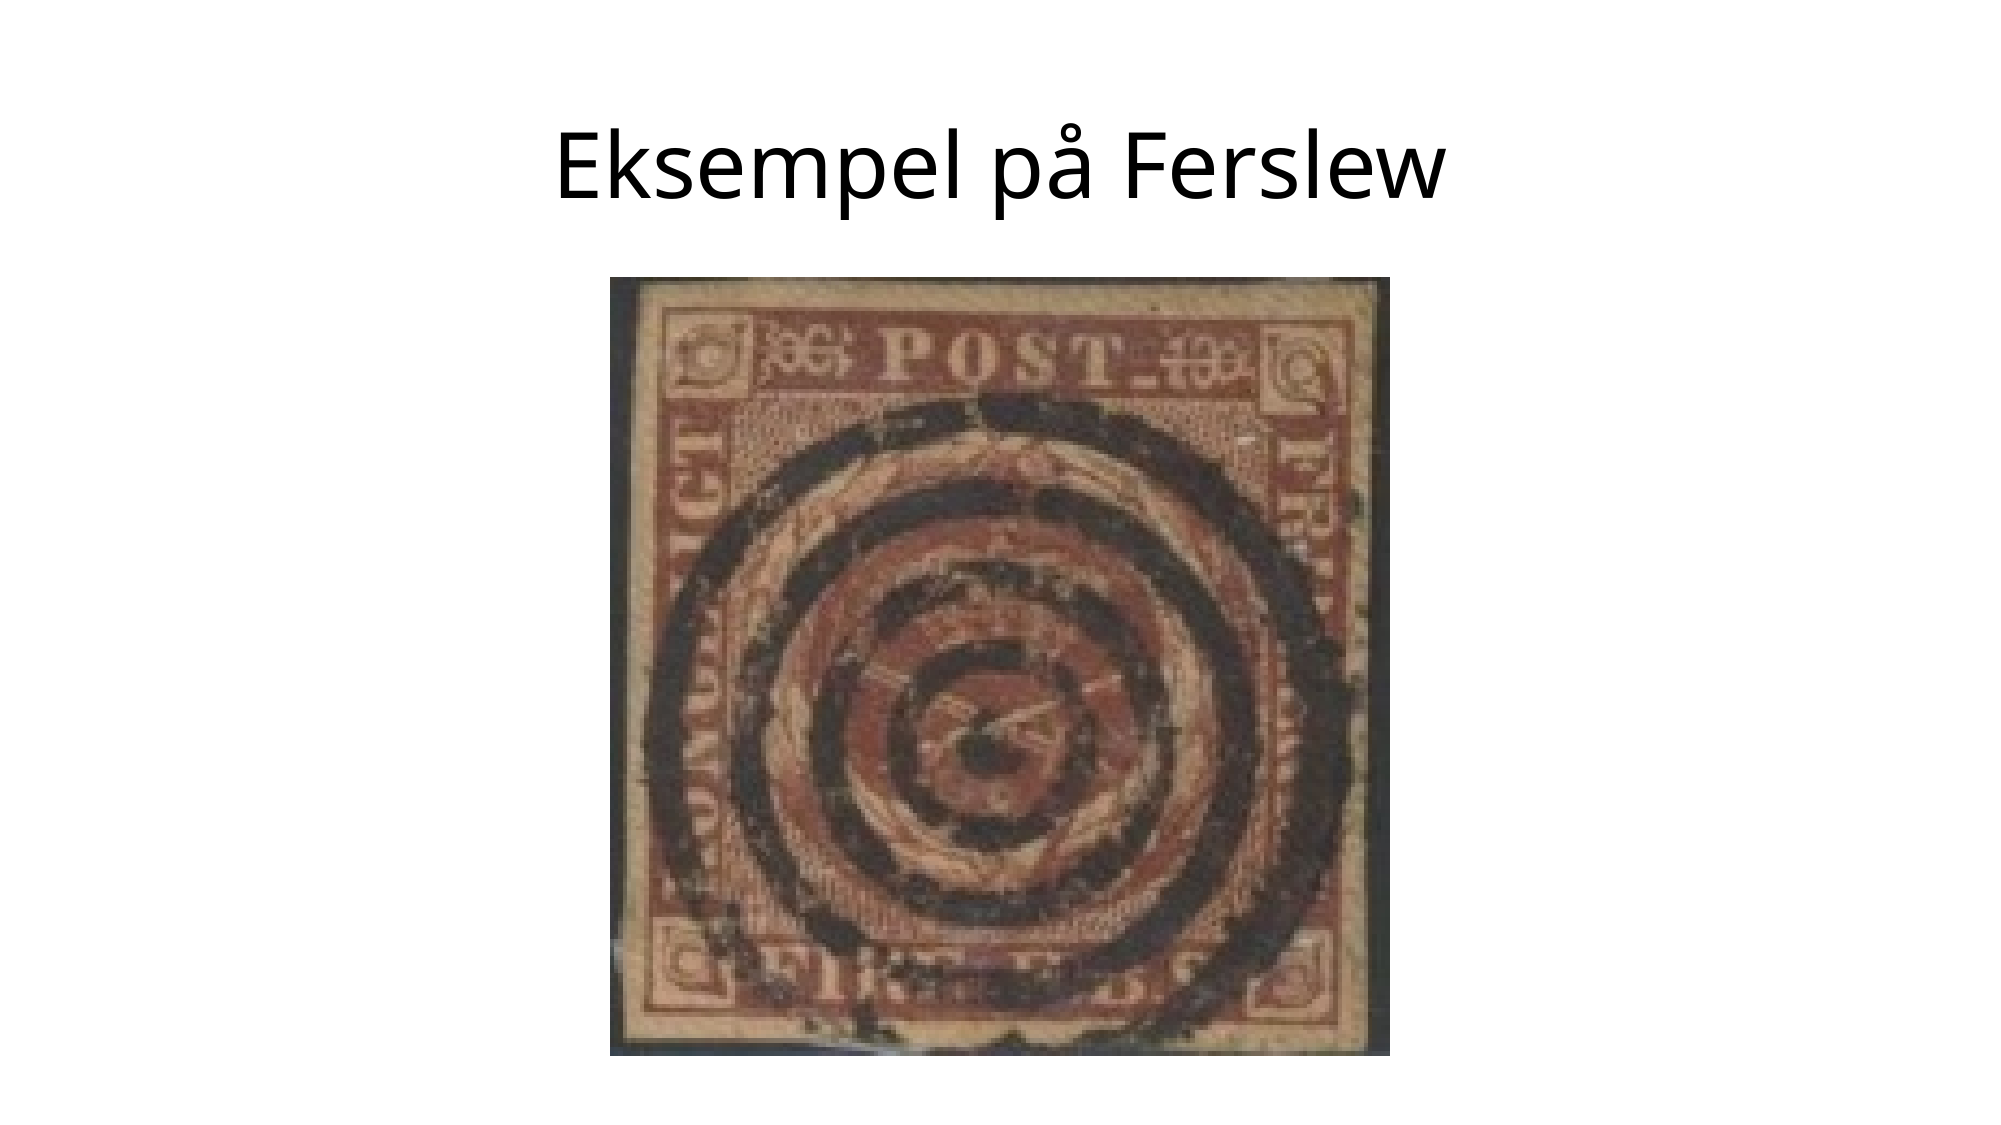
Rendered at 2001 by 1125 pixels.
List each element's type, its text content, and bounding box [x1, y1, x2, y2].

title Eksempel på Ferslew [137, 59, 1863, 278]
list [610, 277, 1390, 1056]
